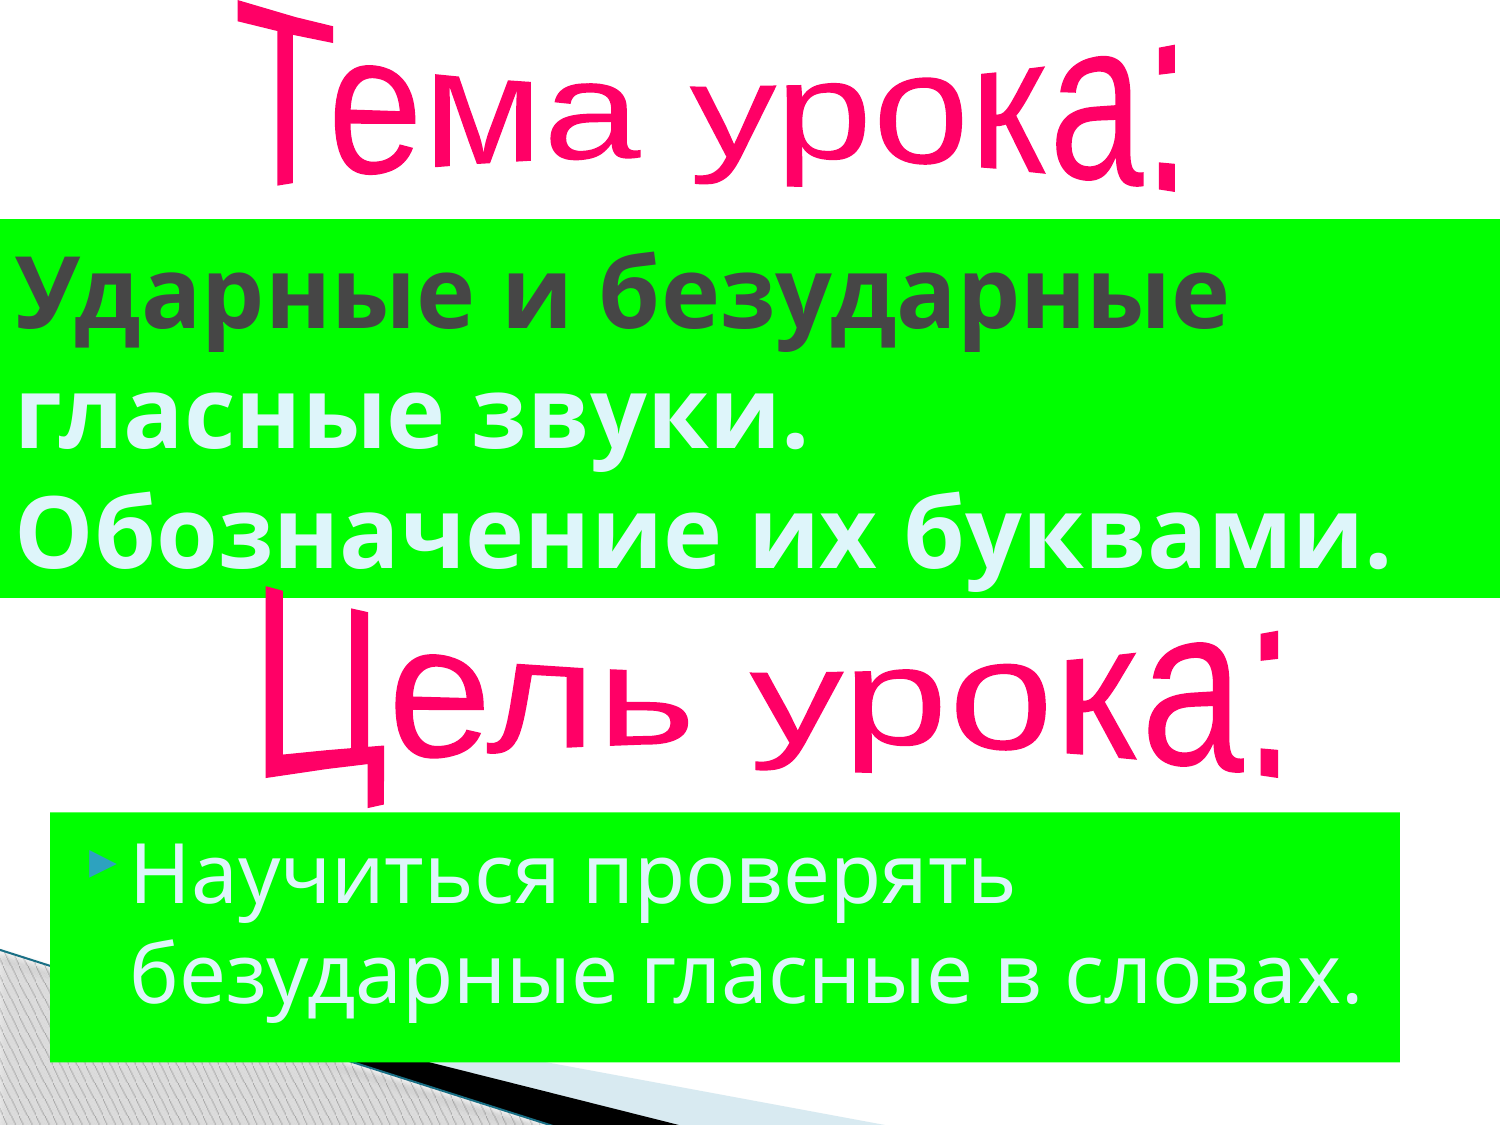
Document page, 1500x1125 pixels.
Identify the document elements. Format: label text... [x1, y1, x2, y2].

title Ударные и безударные гласные звуки. Обозначение их буквами. [0, 219, 1500, 598]
list Научиться проверять безударные гласные в словах. [50, 812, 1400, 1063]
